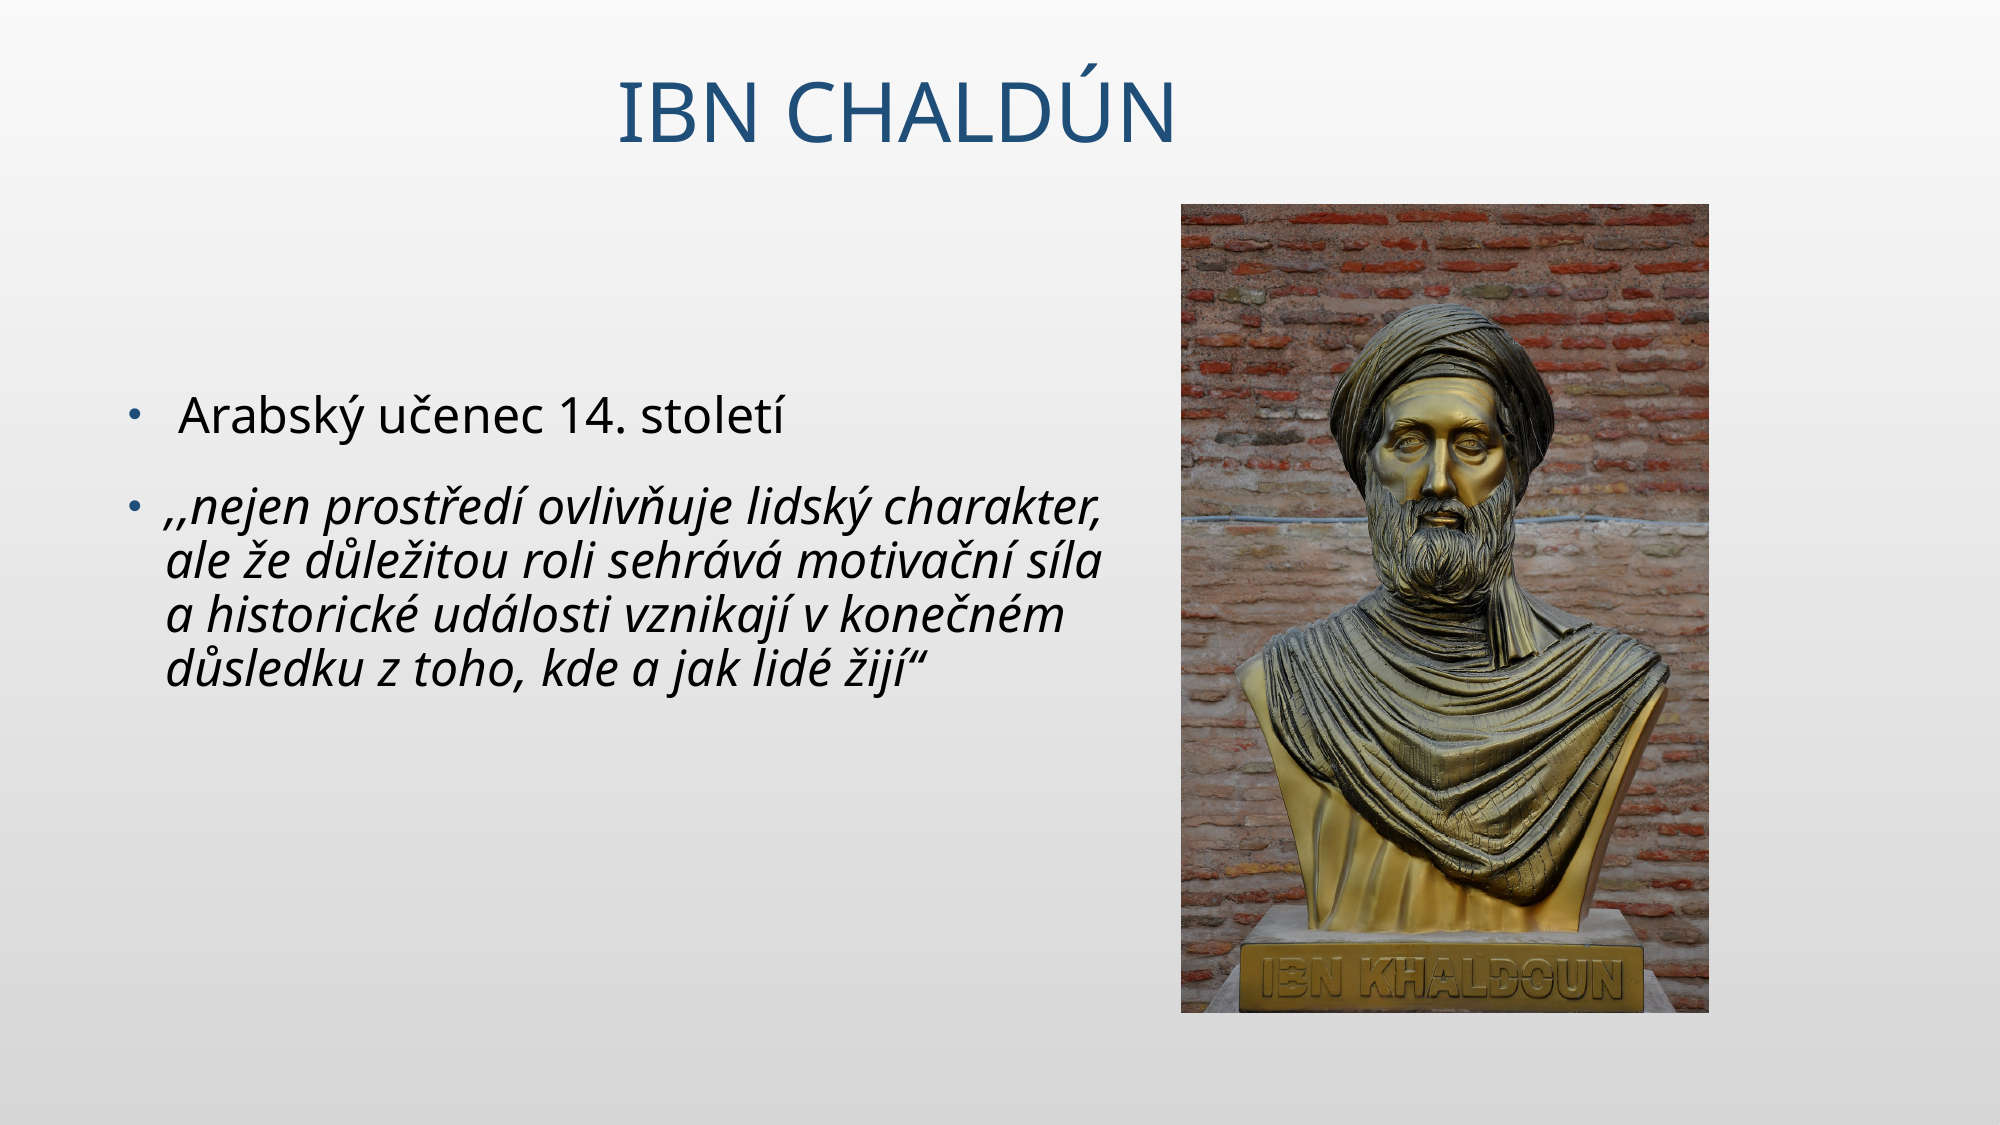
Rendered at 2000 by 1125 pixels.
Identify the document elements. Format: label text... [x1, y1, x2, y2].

title Ibn Chaldún [109, 30, 1710, 168]
list Arabský učenec 14. století ,,nejen prostředí ovlivňuje lidský charakter, ale že důležitou roli sehrává motivační síla a historické události vznikají v konečném důsledku z toho, kde a jak lidé žijí‘‘ [105, 382, 1138, 1096]
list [1181, 204, 1709, 1013]
